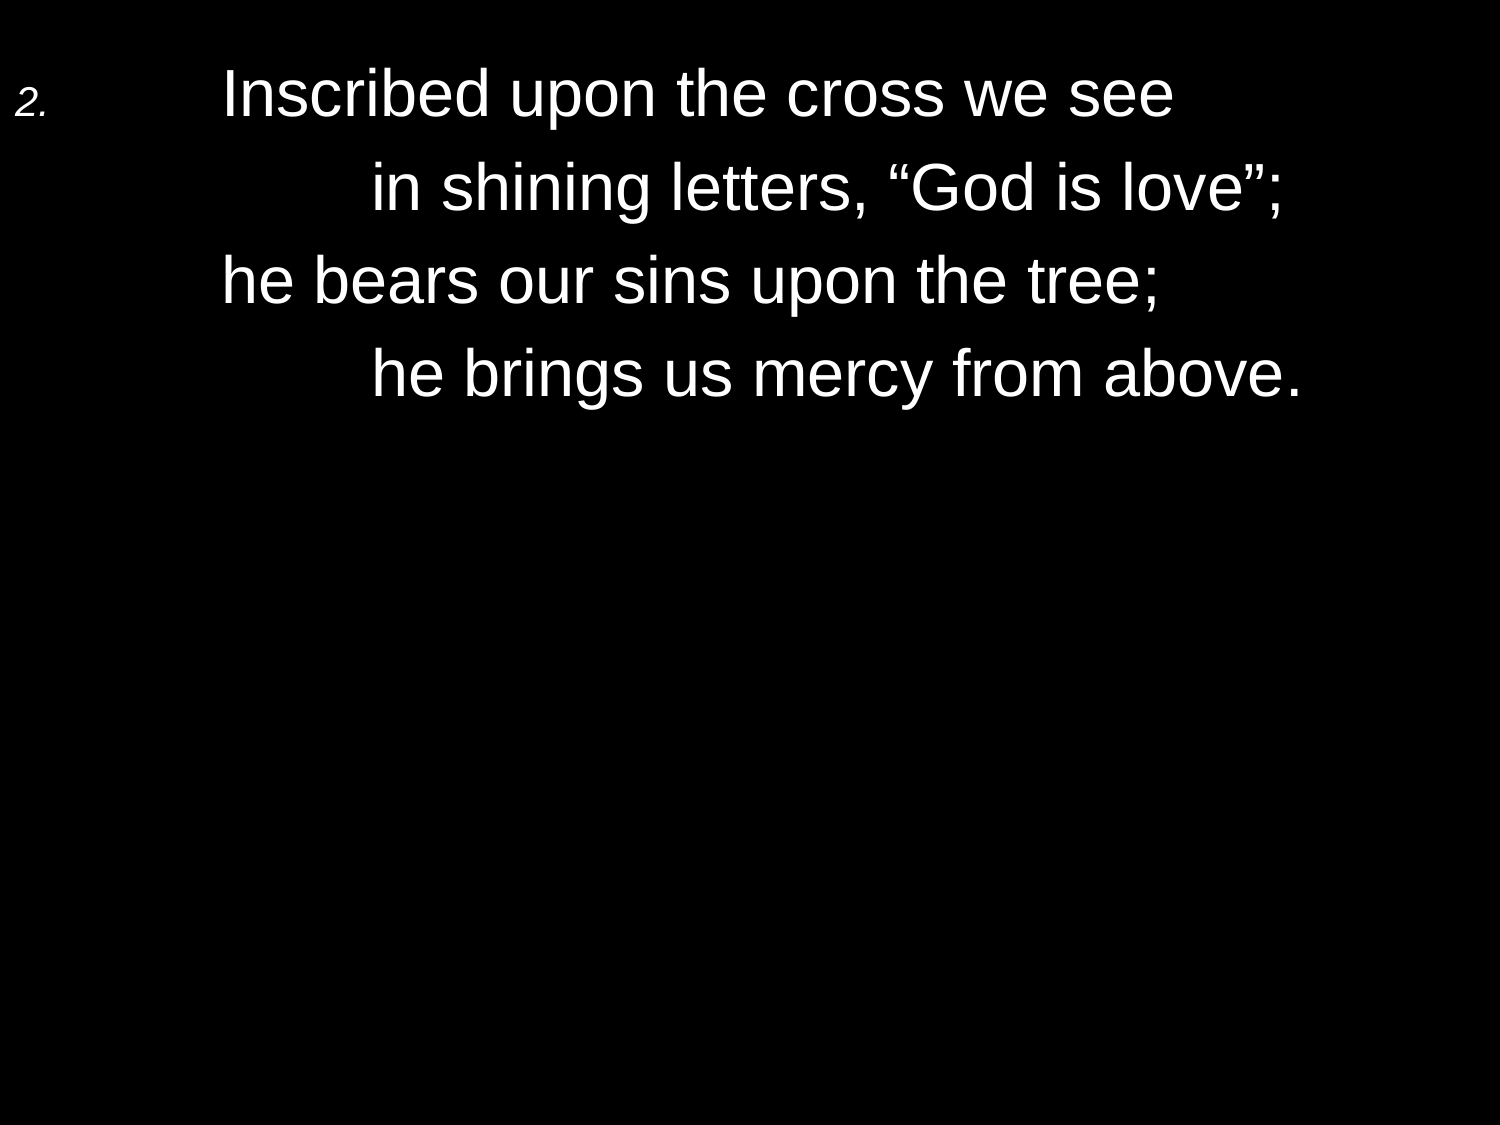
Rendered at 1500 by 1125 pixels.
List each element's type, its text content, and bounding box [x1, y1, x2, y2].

list 2. Inscribed upon the cross we see in shining letters, “God is love”; he bears our sins upon the tree; he brings us mercy from above. [0, 42, 1500, 1047]
